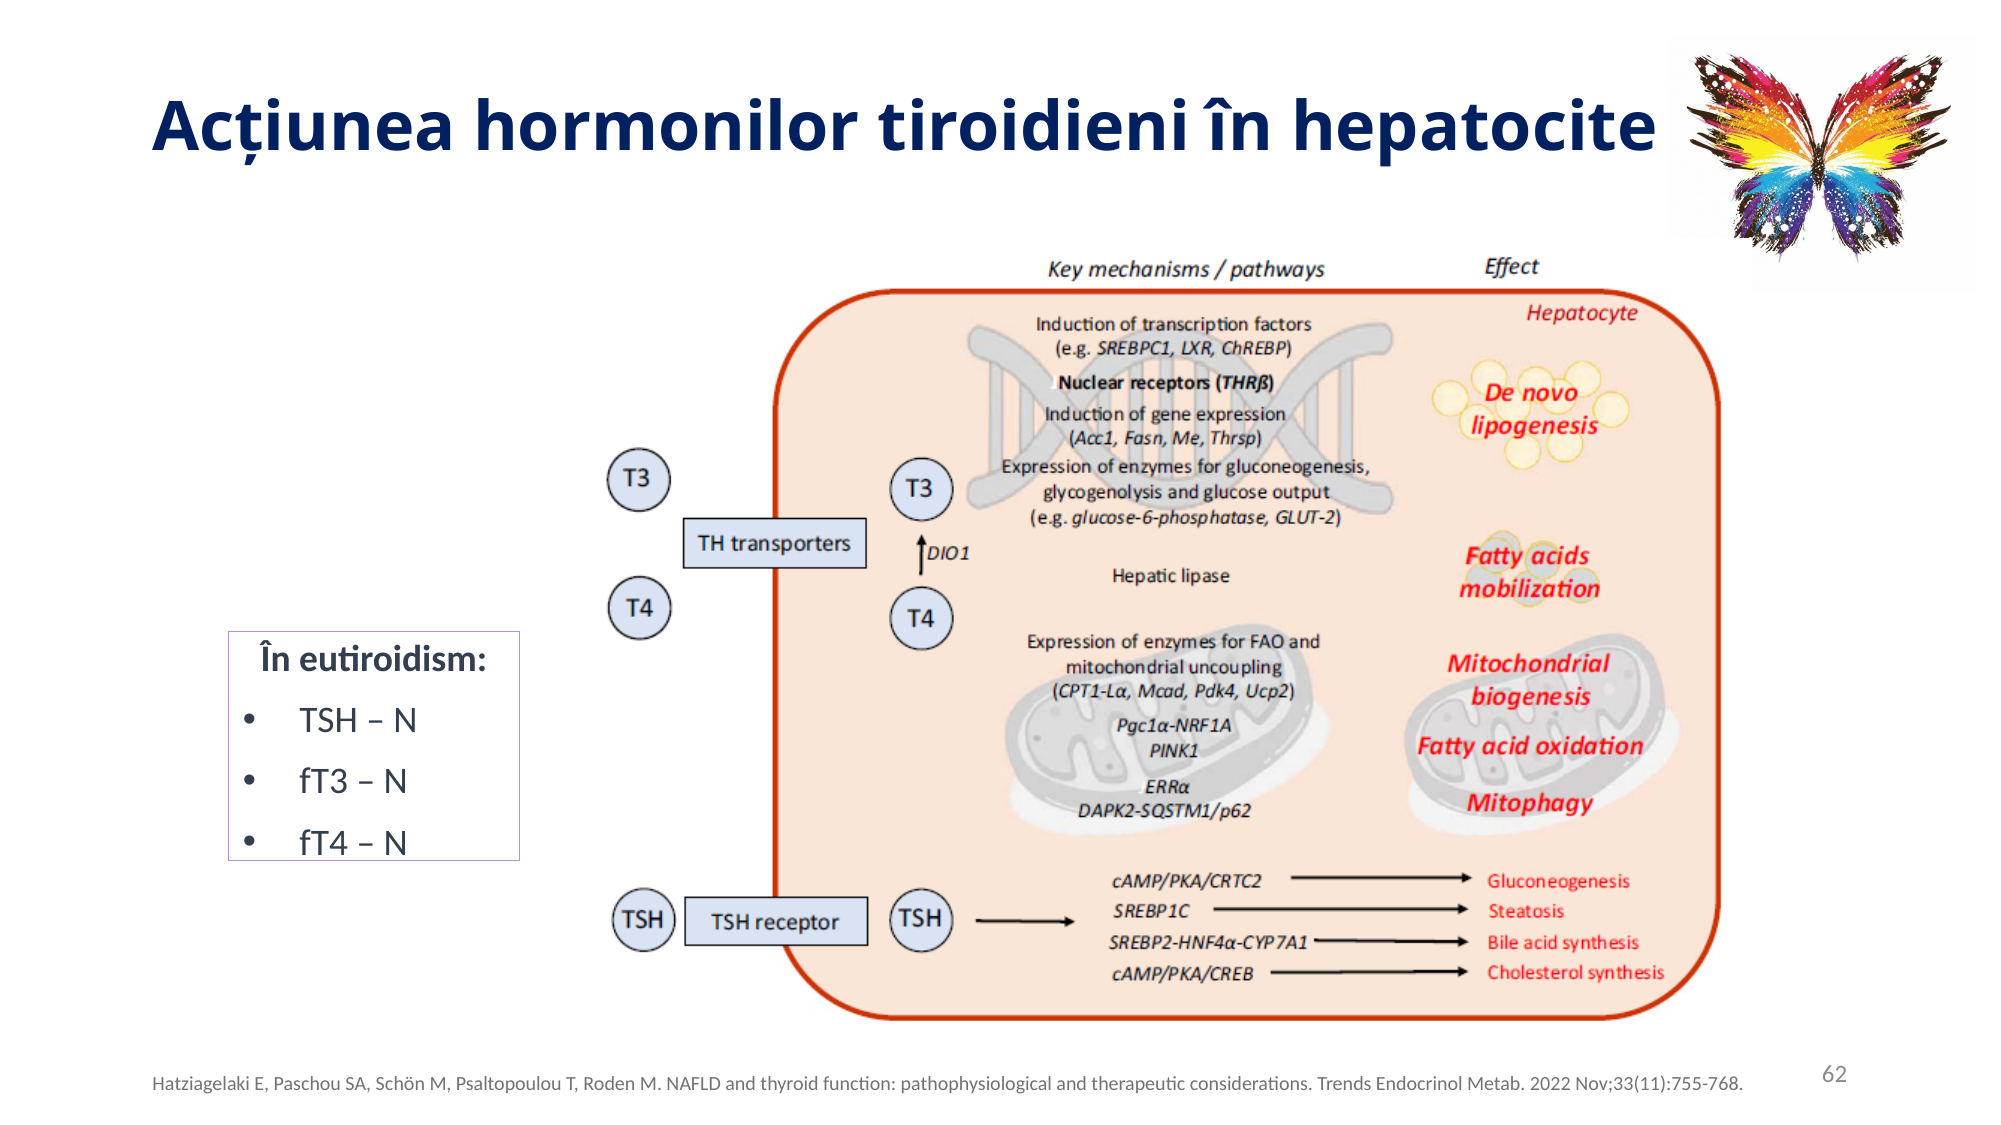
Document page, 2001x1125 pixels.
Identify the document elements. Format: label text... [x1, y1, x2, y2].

slide_number 62 [1412, 1042, 1863, 1103]
title Acțiunea hormonilor tiroidieni în hepatocite [137, 59, 1668, 198]
picture [556, 35, 1977, 1025]
text_box Hatziagelaki E, Paschou SA, Schön M, Psaltopoulou T, Roden M. NAFLD and thyroid function: pathophysiological and therapeutic considerations. Trends Endocrinol Metab. 2022 Nov;33(11):755-768. [137, 1065, 1412, 1103]
text_box În eutiroidism: TSH – N fT3 – N fT4 – N [228, 631, 520, 861]
